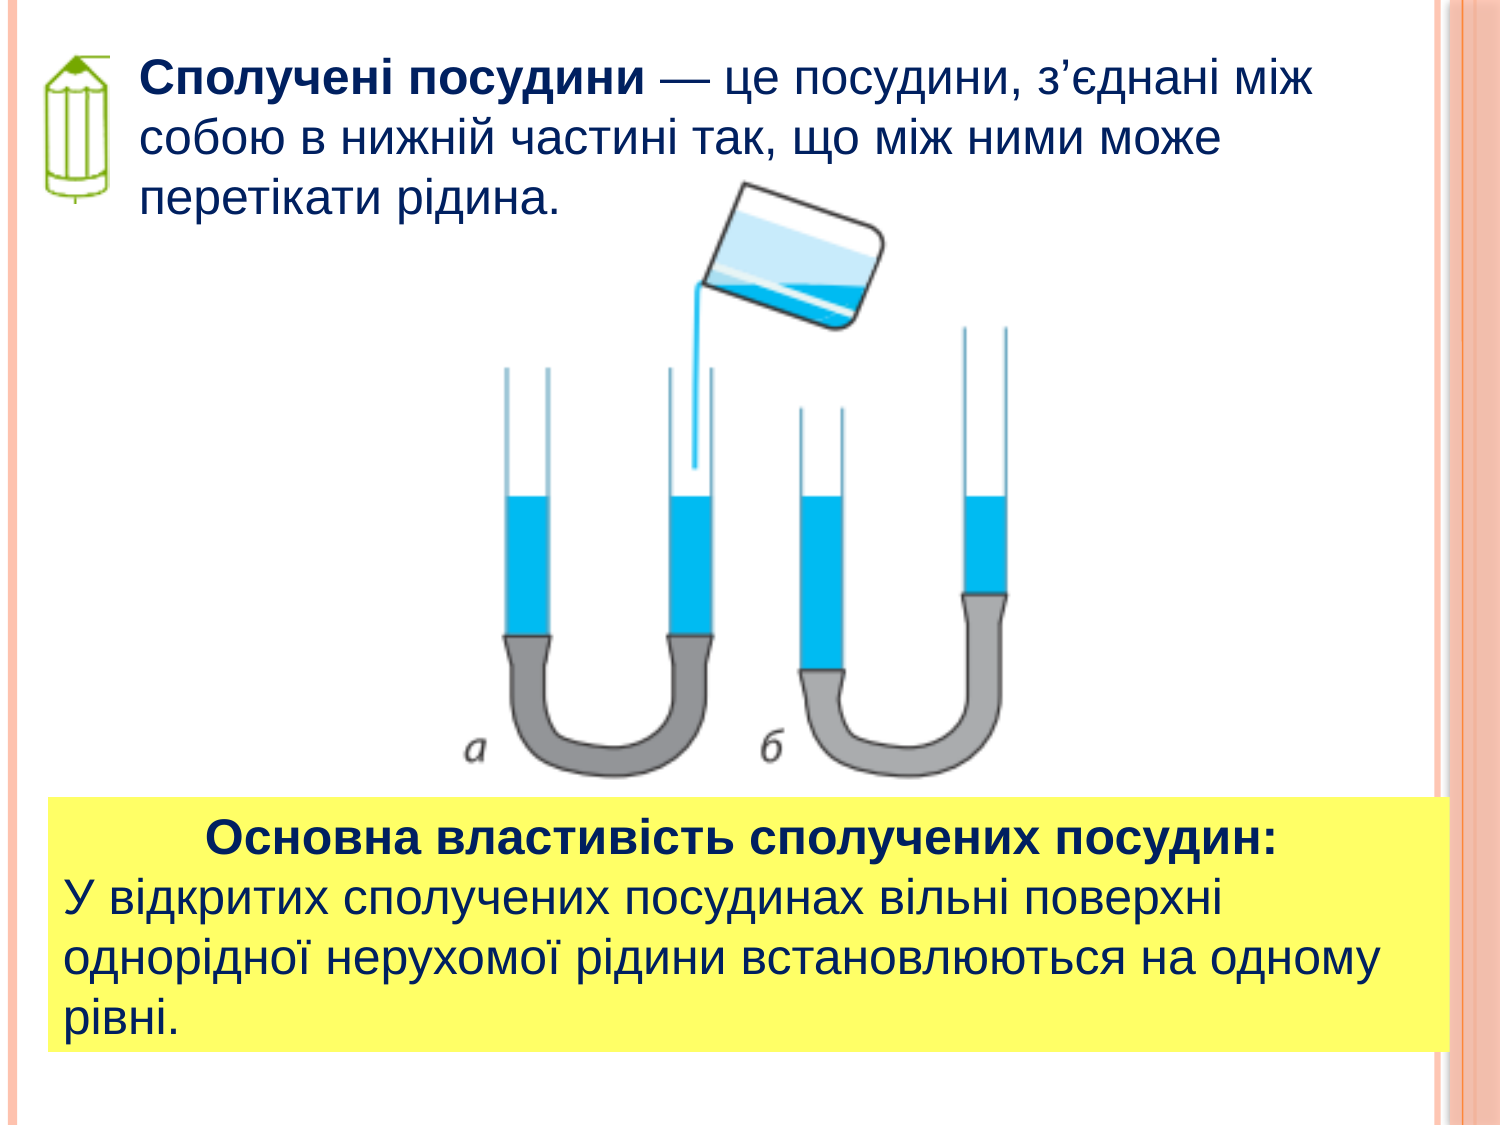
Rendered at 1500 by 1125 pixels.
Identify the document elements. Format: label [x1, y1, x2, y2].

text_box [32, 36, 1457, 1056]
